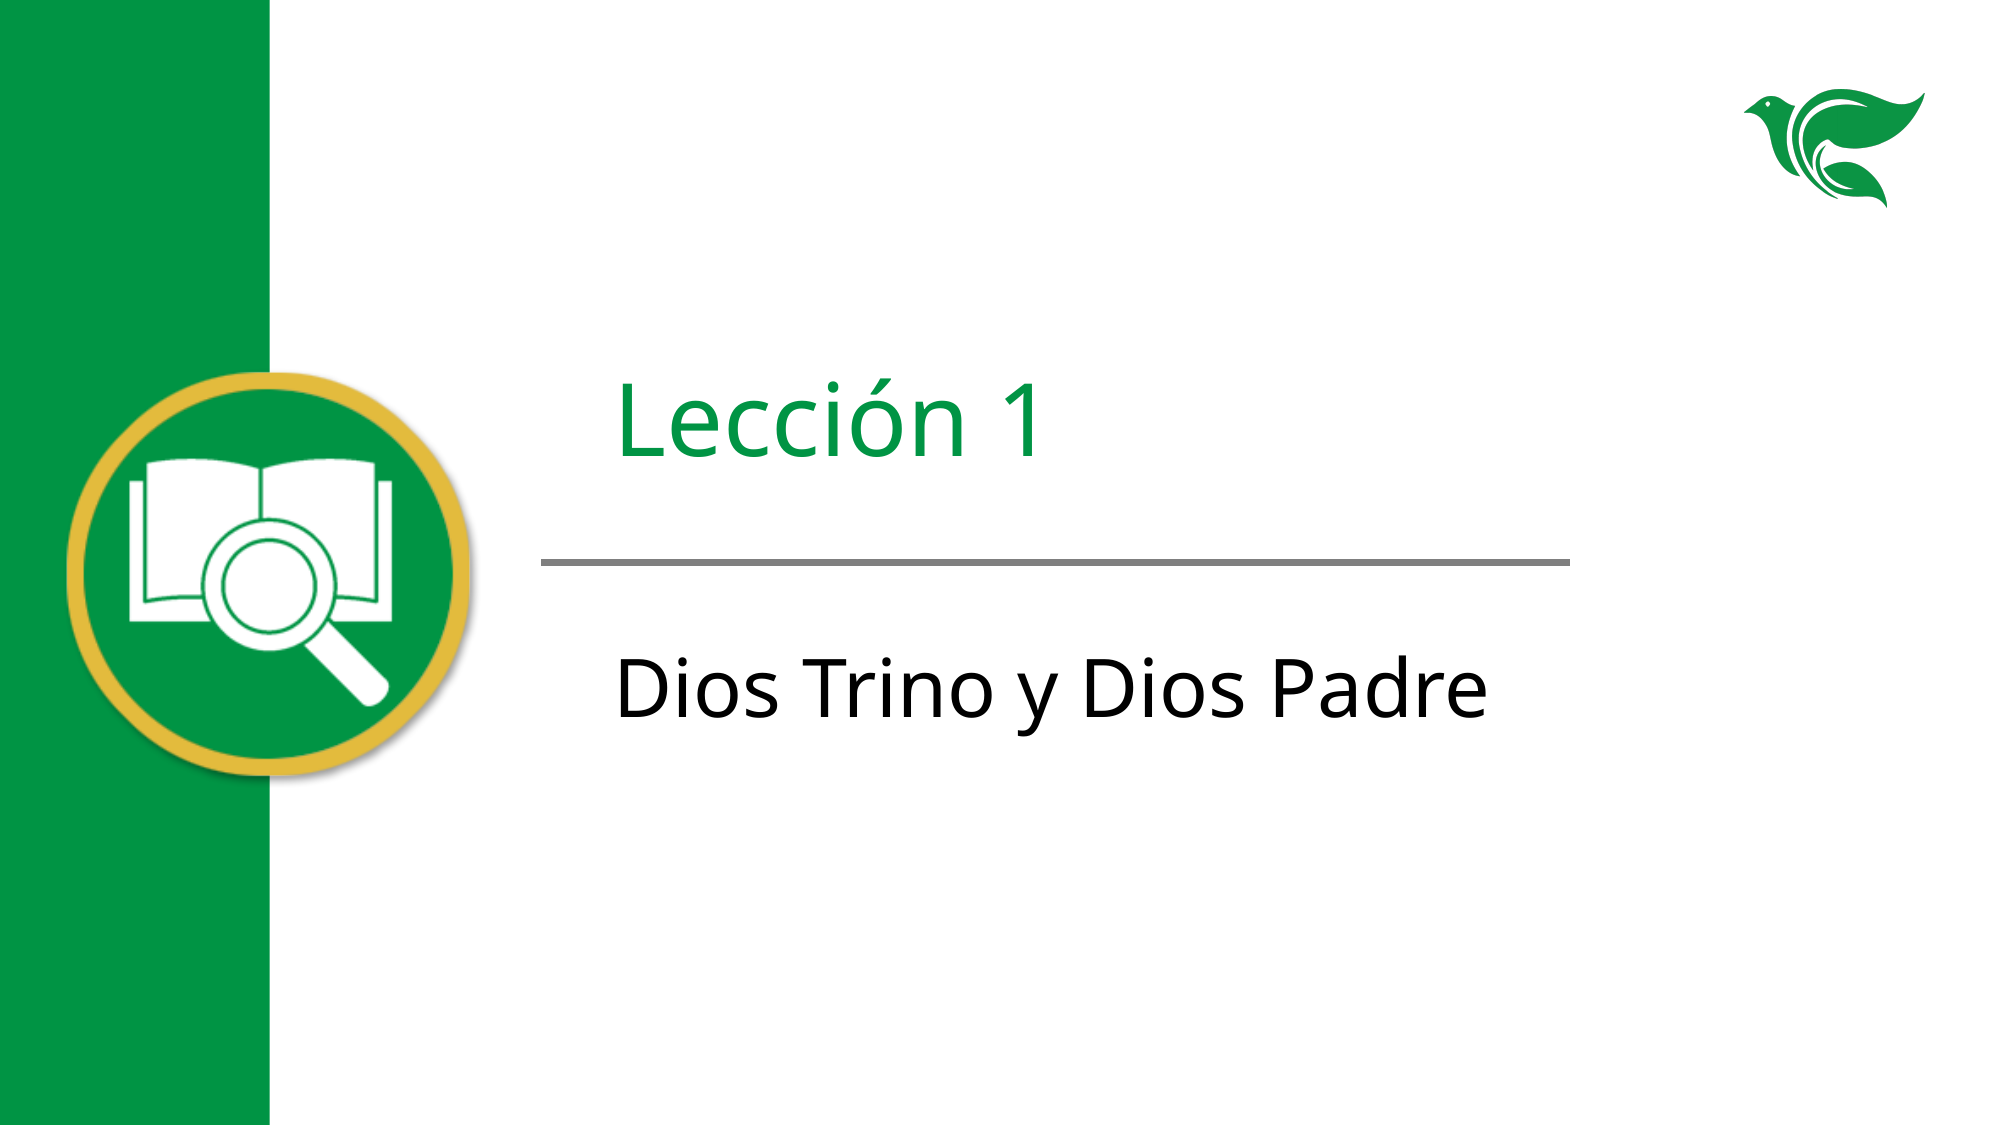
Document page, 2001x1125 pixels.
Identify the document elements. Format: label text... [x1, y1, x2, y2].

text_box [0, 0, 270, 1125]
text_box Dios Trino y Dios Padre [598, 628, 1819, 741]
picture [1722, 47, 1953, 240]
text_box Lección 1 [598, 347, 1422, 485]
picture [12, 298, 527, 827]
